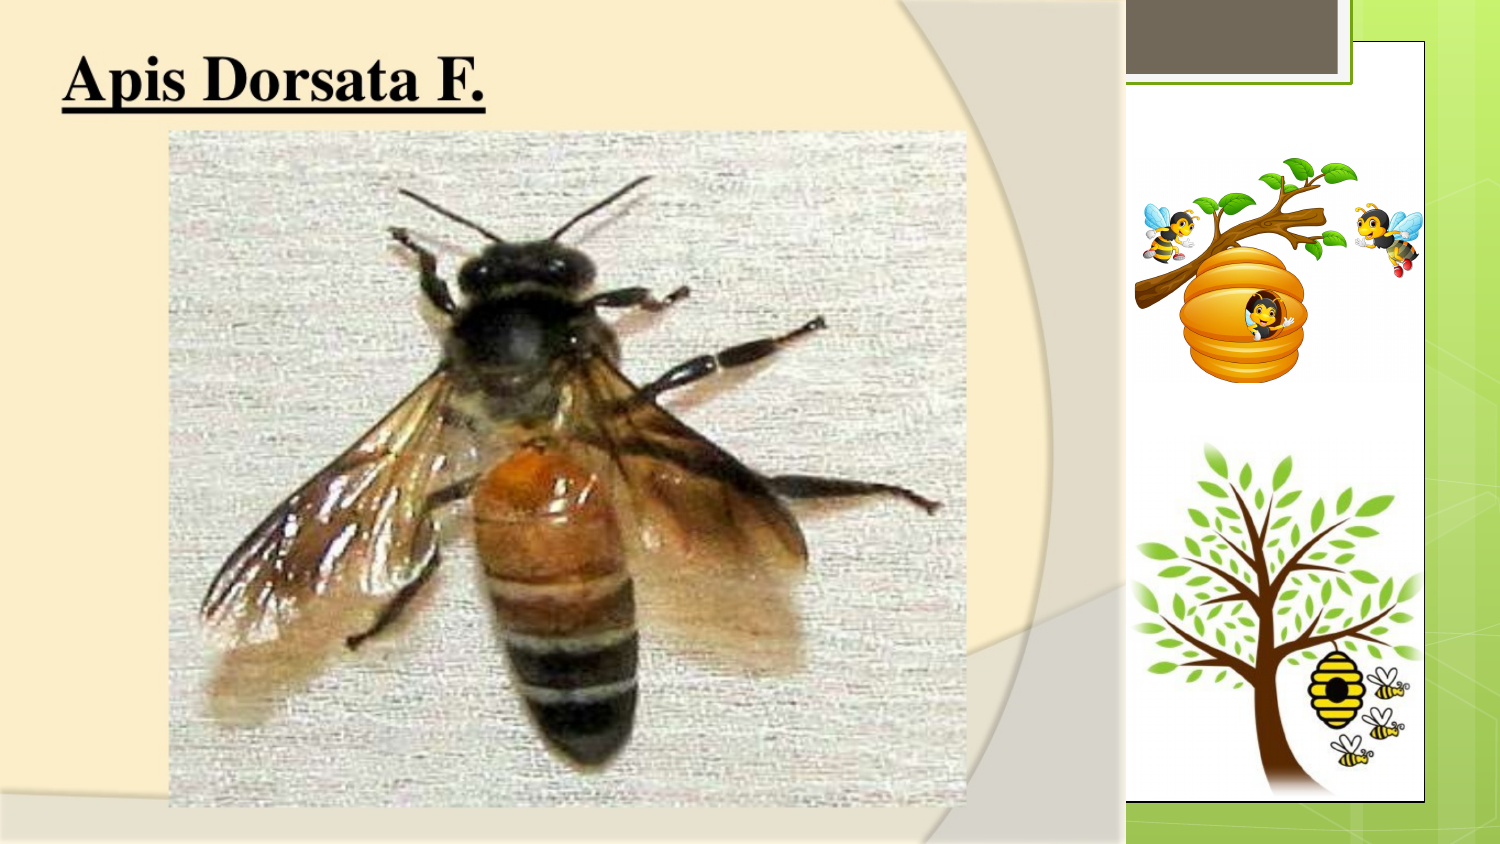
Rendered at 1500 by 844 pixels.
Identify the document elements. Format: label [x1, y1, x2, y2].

text_box [1124, 158, 1430, 800]
picture [0, 0, 1127, 844]
